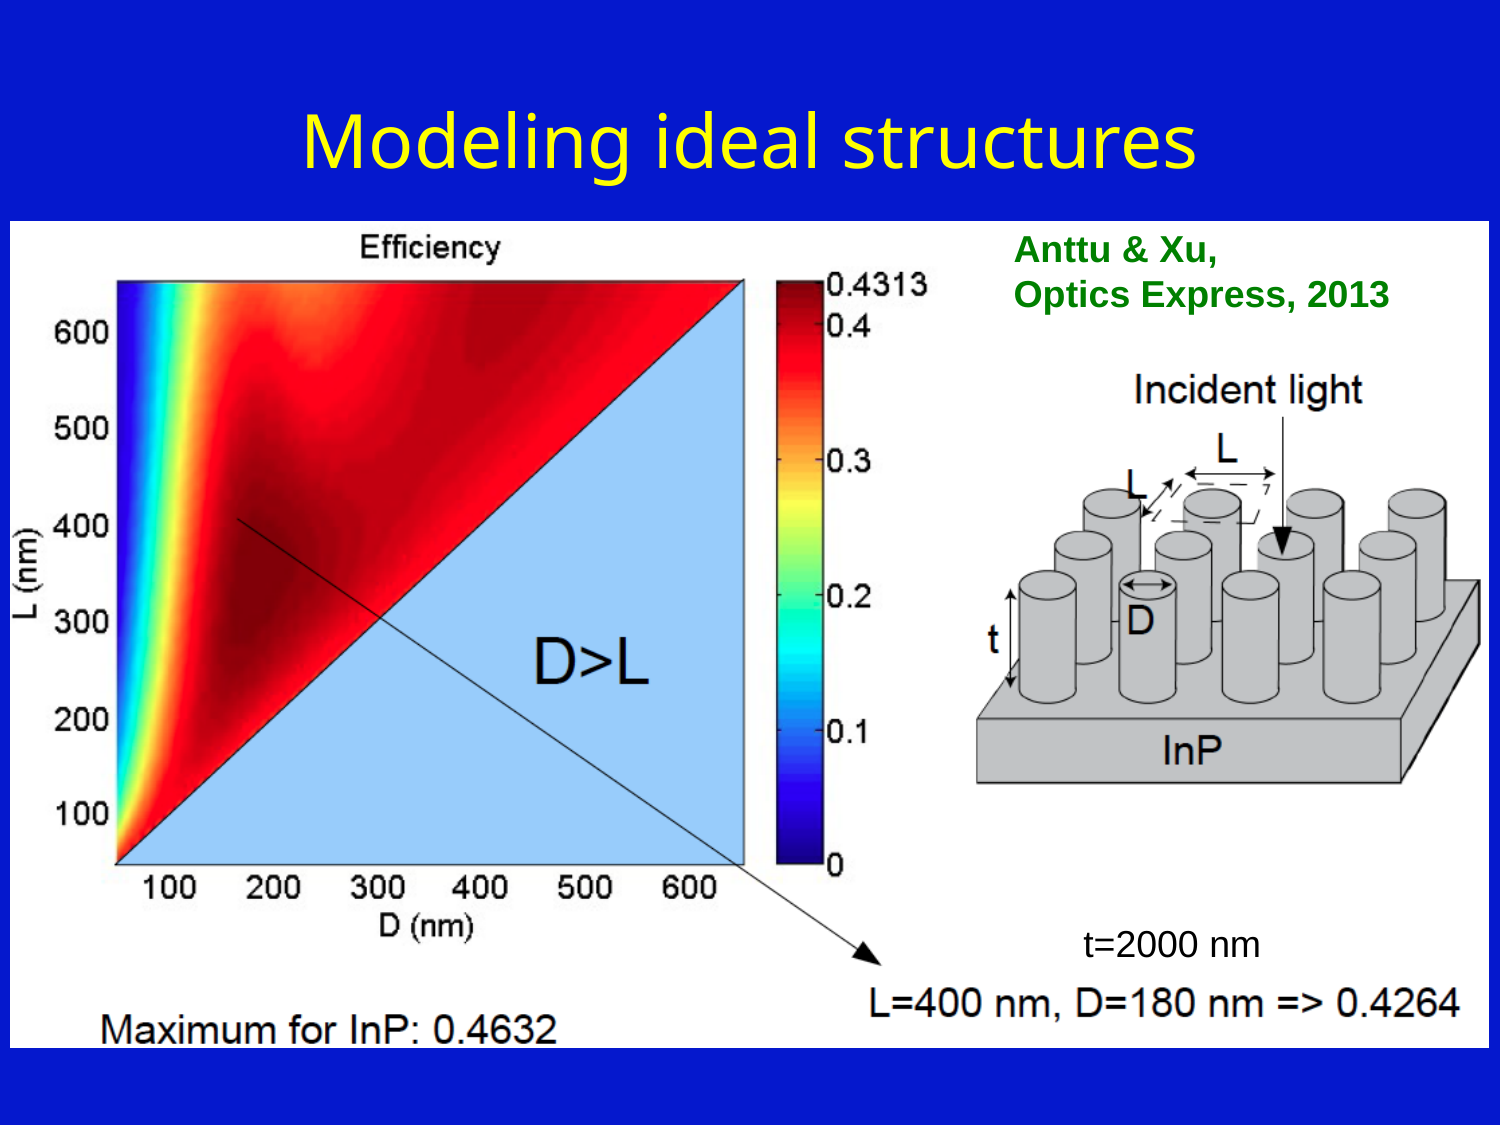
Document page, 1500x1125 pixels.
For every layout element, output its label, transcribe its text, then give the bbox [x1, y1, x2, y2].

title Modeling ideal structures [74, 44, 1426, 219]
picture [10, 220, 1489, 1048]
